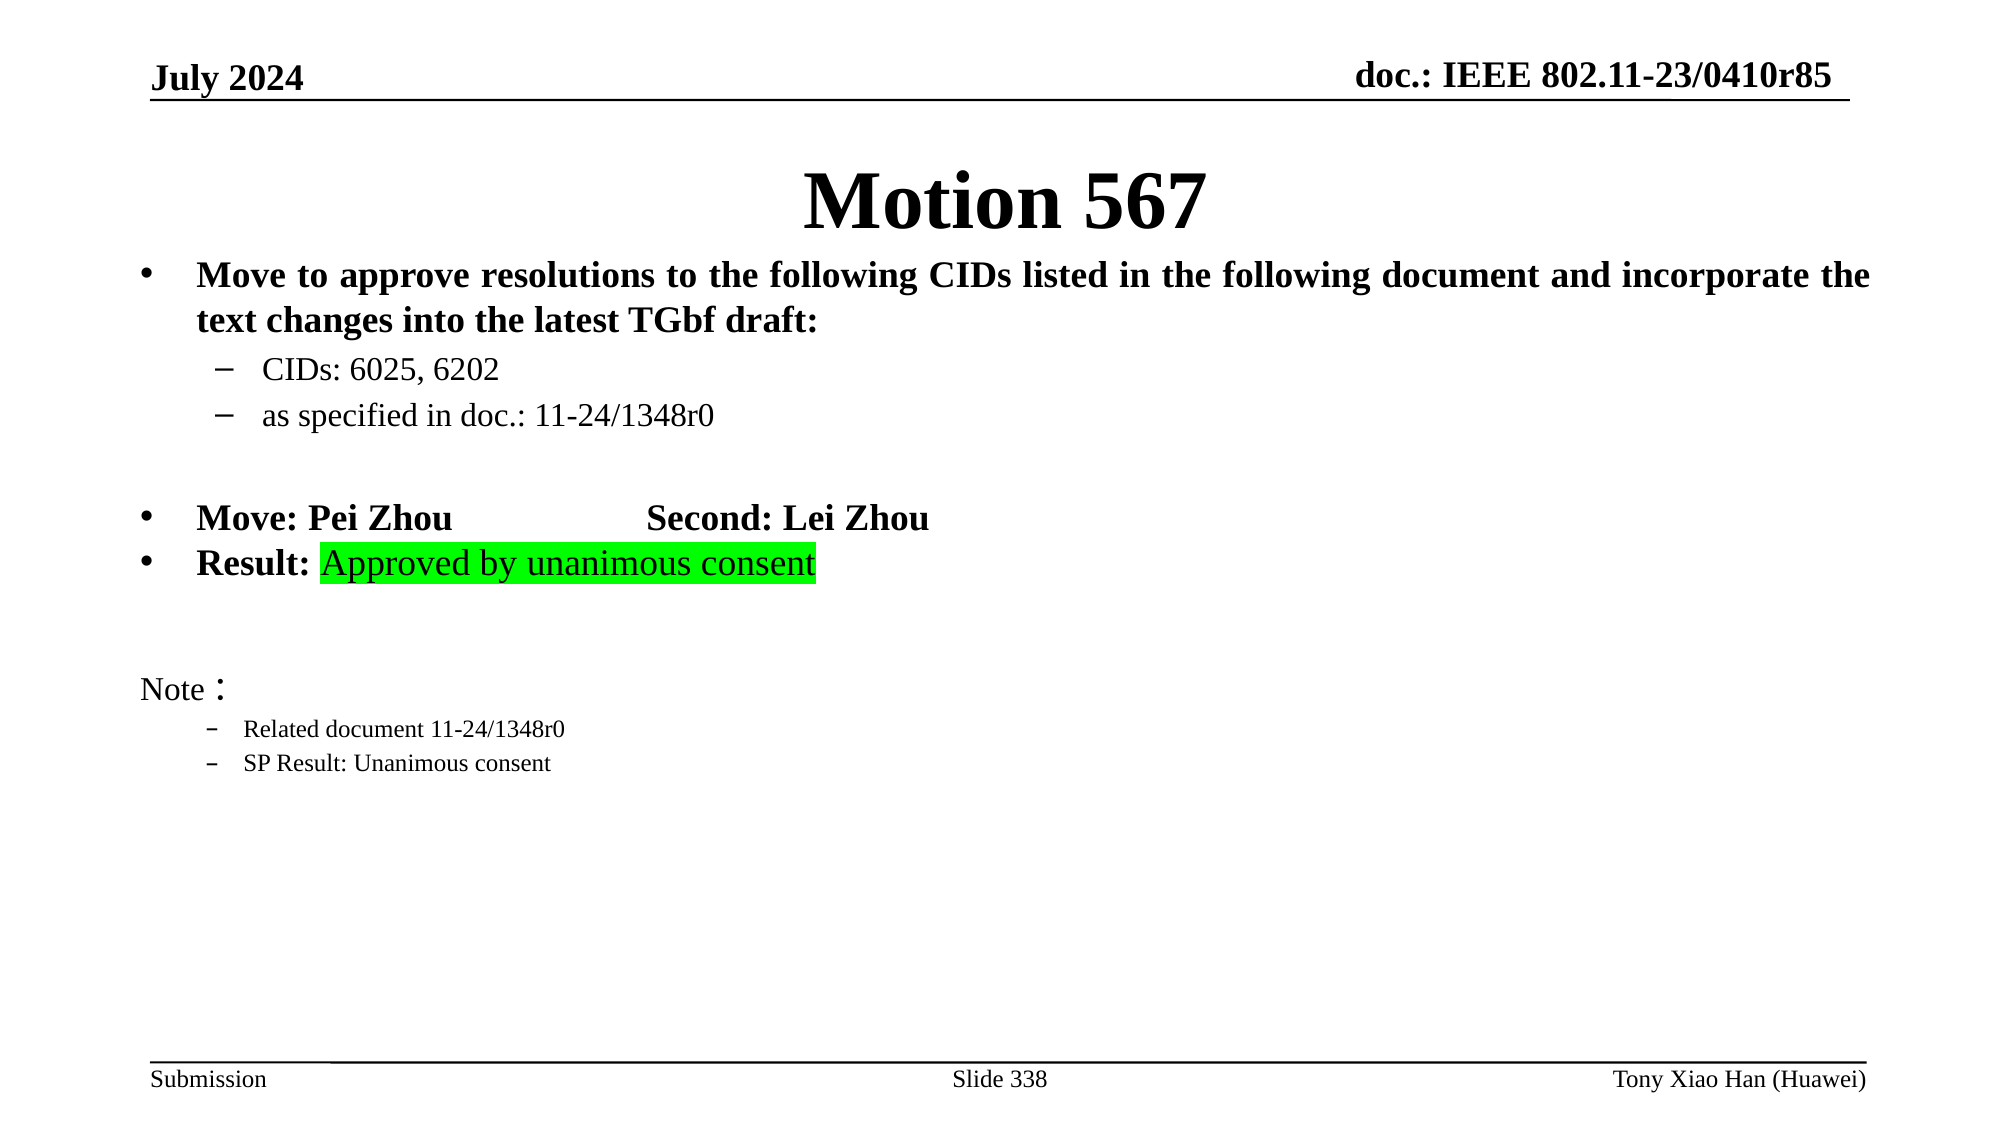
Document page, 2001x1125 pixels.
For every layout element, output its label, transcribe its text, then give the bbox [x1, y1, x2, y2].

text_box Motion 567 [368, 137, 1644, 212]
text_box Move to approve resolutions to the following CIDs listed in the following document and incorporate the text changes into the latest TGbf draft: CIDs: 6025, 6202 as specified in doc.: 11-24/1348r0 Move: Pei Zhou Second: Lei Zhou Result: Approved by unanimous consent Note： Related document 11-24/1348r0 SP Result: Unanimous consent [125, 212, 1888, 988]
